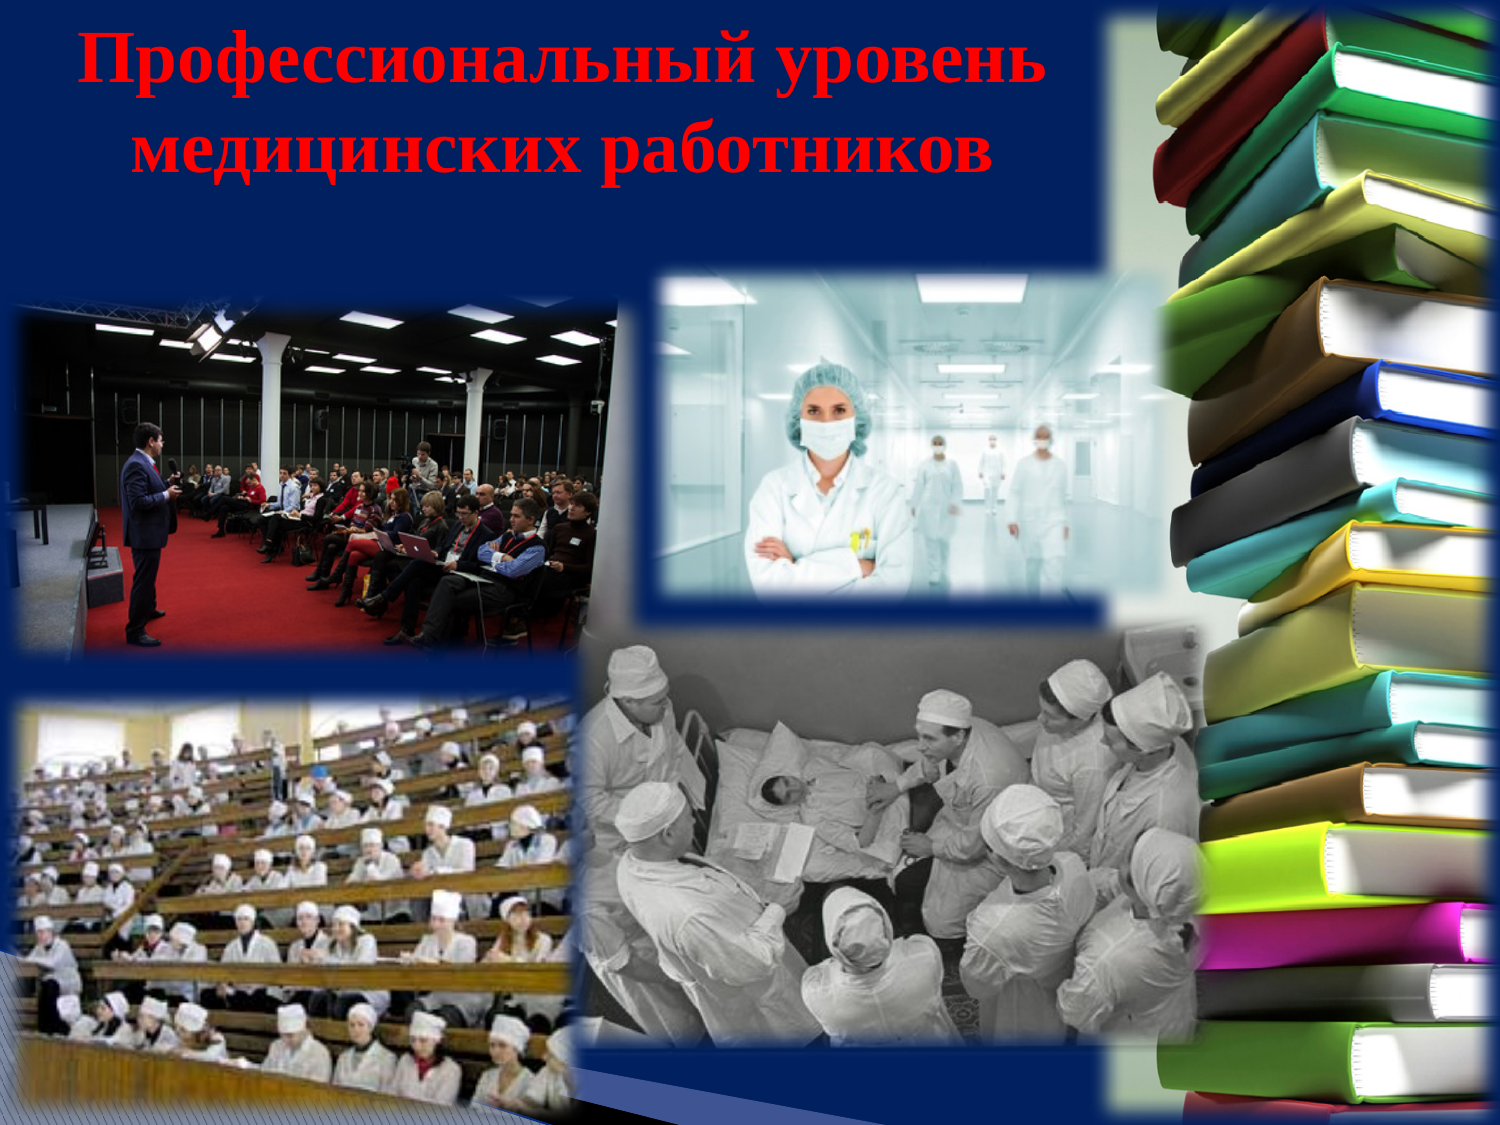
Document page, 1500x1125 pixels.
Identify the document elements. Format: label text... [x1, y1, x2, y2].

text_box Профессиональный уровень медицинских работников [0, 0, 1089, 195]
picture [0, 0, 1500, 1125]
